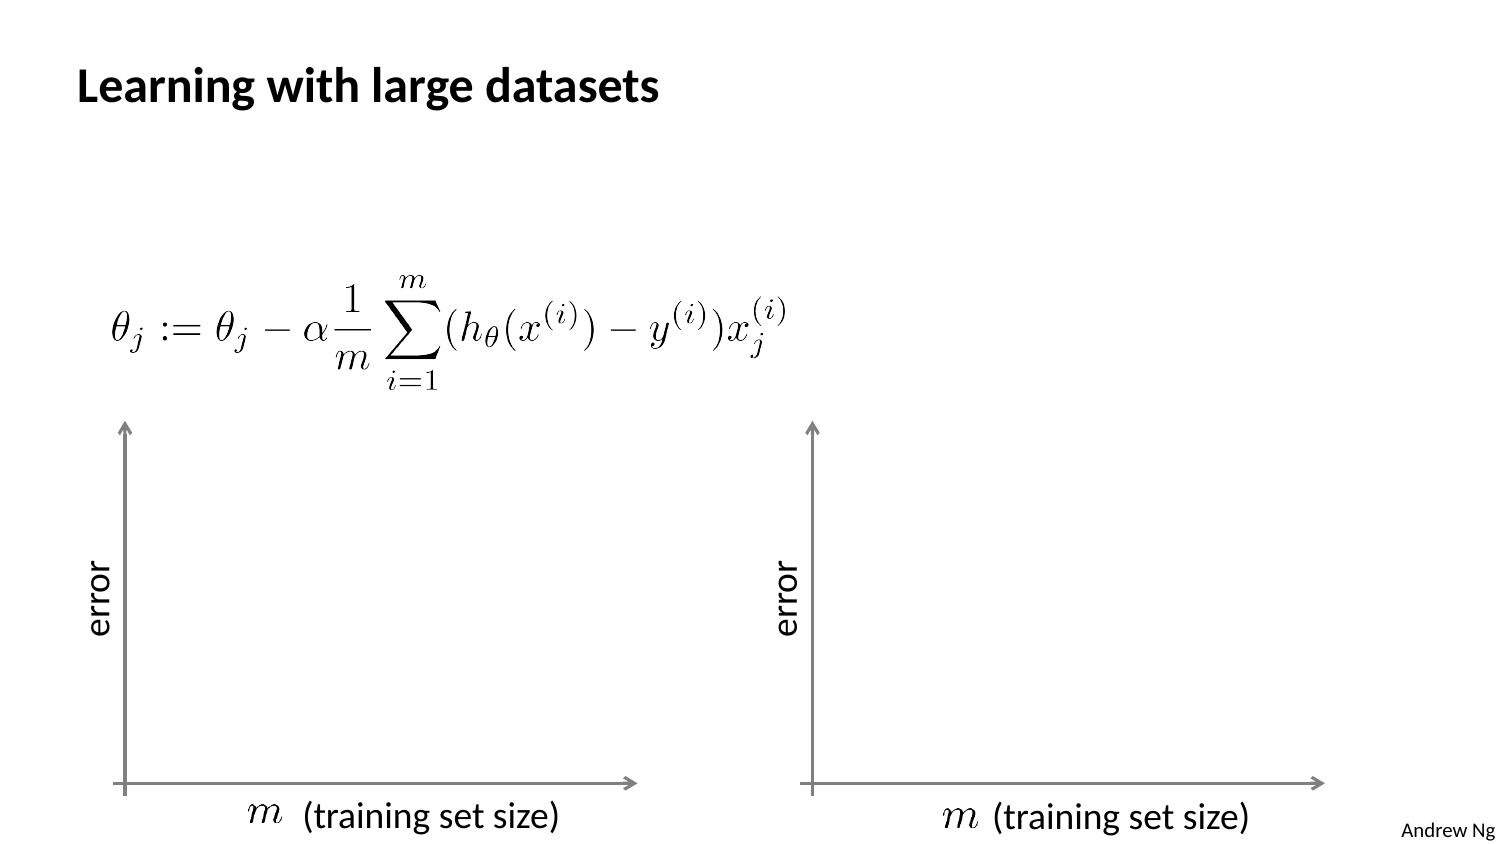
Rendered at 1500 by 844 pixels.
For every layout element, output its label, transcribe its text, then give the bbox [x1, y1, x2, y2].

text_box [64, 420, 638, 844]
picture [112, 275, 785, 390]
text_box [751, 420, 1328, 844]
text_box Learning with large datasets [62, 45, 1425, 121]
